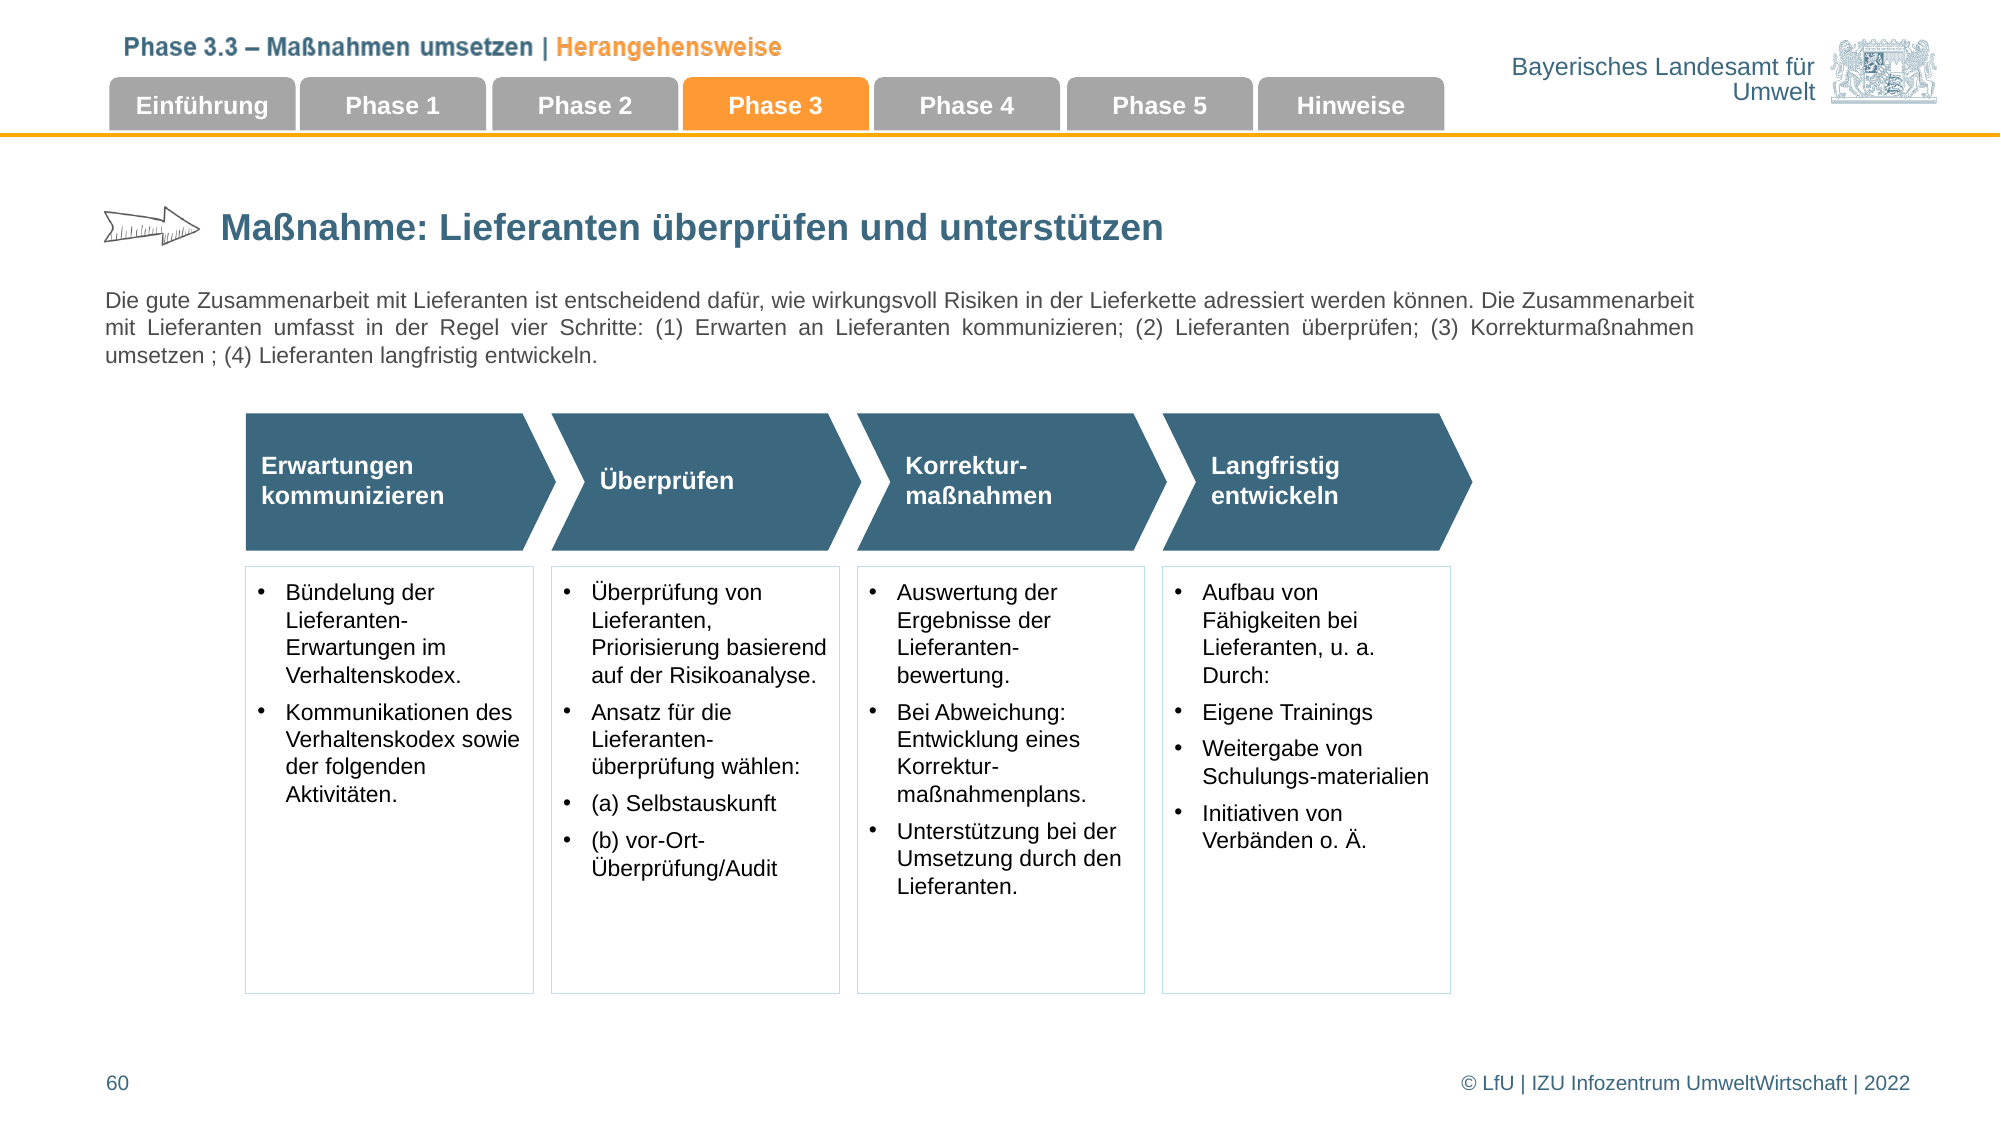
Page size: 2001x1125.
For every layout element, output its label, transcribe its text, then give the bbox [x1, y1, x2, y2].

text_box Hinweise [1258, 77, 1445, 131]
text_box Einführung [109, 83, 296, 131]
picture [1830, 39, 1937, 104]
text_box Bündelung der Lieferanten-Erwartungen im Verhaltenskodex. Kommunikationen des Verhaltenskodex sowie der folgenden Aktivitäten. [245, 566, 534, 994]
text_box Korrektur-maßnahmen [855, 411, 1169, 553]
text_box Phase 1 [299, 84, 487, 131]
text_box Auswertung der Ergebnisse der Lieferanten-bewertung. Bei Abweichung: Entwicklung eines Korrektur-maßnahmenplans. Unterstützung bei der Umsetzung durch den Lieferanten. [856, 566, 1145, 994]
text_box Aufbau von Fähigkeiten bei Lieferanten, u. a. Durch: Eigene Trainings Weitergabe von Schulungs-materialien Initiativen von Verbänden o. Ä. [1162, 566, 1451, 994]
footer © LfU | IZU Infozentrum UmweltWirtschaft | 2022 [1105, 1062, 1911, 1109]
title Maßnahme: Lieferanten überprüfen und unterstützen [220, 172, 1709, 279]
slide_number 60 [106, 1062, 211, 1109]
text_box Die gute Zusammenarbeit mit Lieferanten ist entscheidend dafür, wie wirkungsvoll Risiken in der Lieferkette adressiert werden können. Die Zusammenarbeit mit Lieferanten umfasst in der Regel vier Schritte: (1) Erwarten an Lieferanten kommunizieren; (2) Lieferanten überprüfen; (3) Korrekturmaßnahmen umsetzen ; (4) Lieferanten langfristig entwickeln. [78, 278, 1709, 375]
text_box Überprüfung von Lieferanten, Priorisierung basierend auf der Risikoanalyse. Ansatz für die Lieferanten-überprüfung wählen: (a) Selbstauskunft (b) vor-Ort-Überprüfung/Audit [551, 566, 840, 994]
text_box Erwartungen kommunizieren [243, 411, 558, 553]
text_box Phase 2 [492, 84, 679, 131]
text_box Langfristig entwickeln [1160, 411, 1475, 553]
text_box Phase 5 [1067, 77, 1254, 131]
text_box Überprüfen [549, 411, 864, 553]
picture [108, 22, 797, 77]
picture [97, 172, 205, 280]
text_box Phase 4 [874, 77, 1061, 131]
text_box Phase 3 [682, 77, 869, 131]
